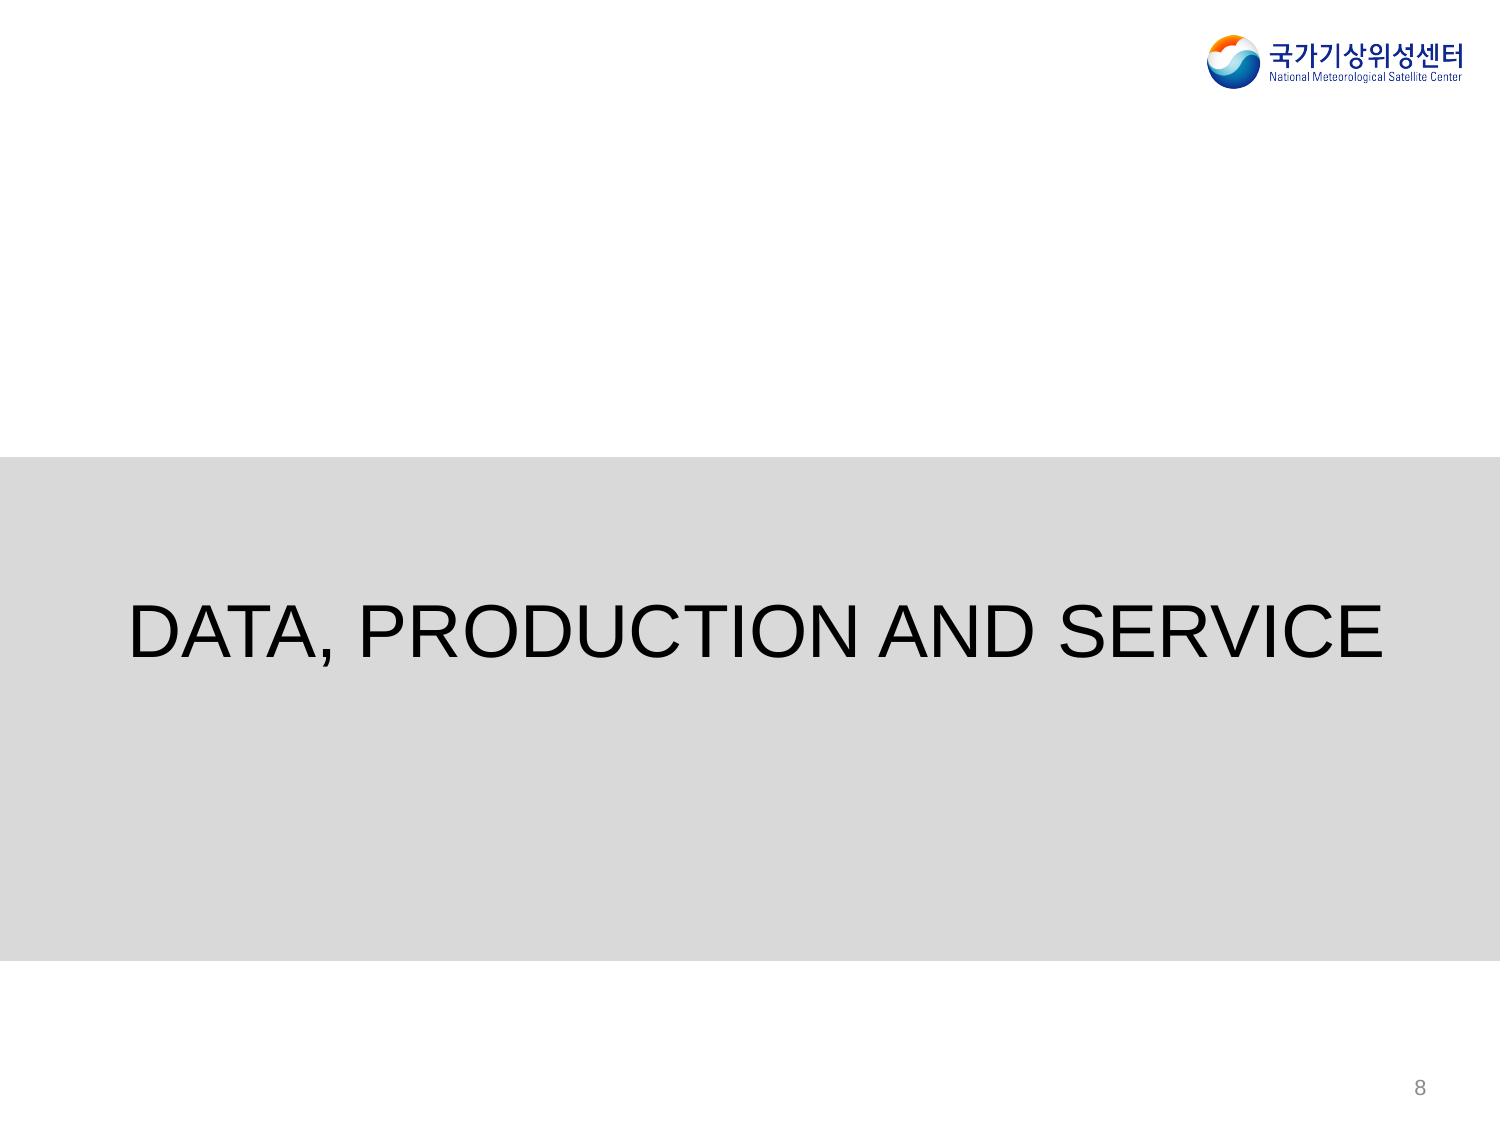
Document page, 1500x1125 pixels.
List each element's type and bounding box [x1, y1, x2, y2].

slide_number [1289, 1066, 1442, 1107]
title [112, 455, 1459, 680]
picture [1207, 35, 1465, 89]
